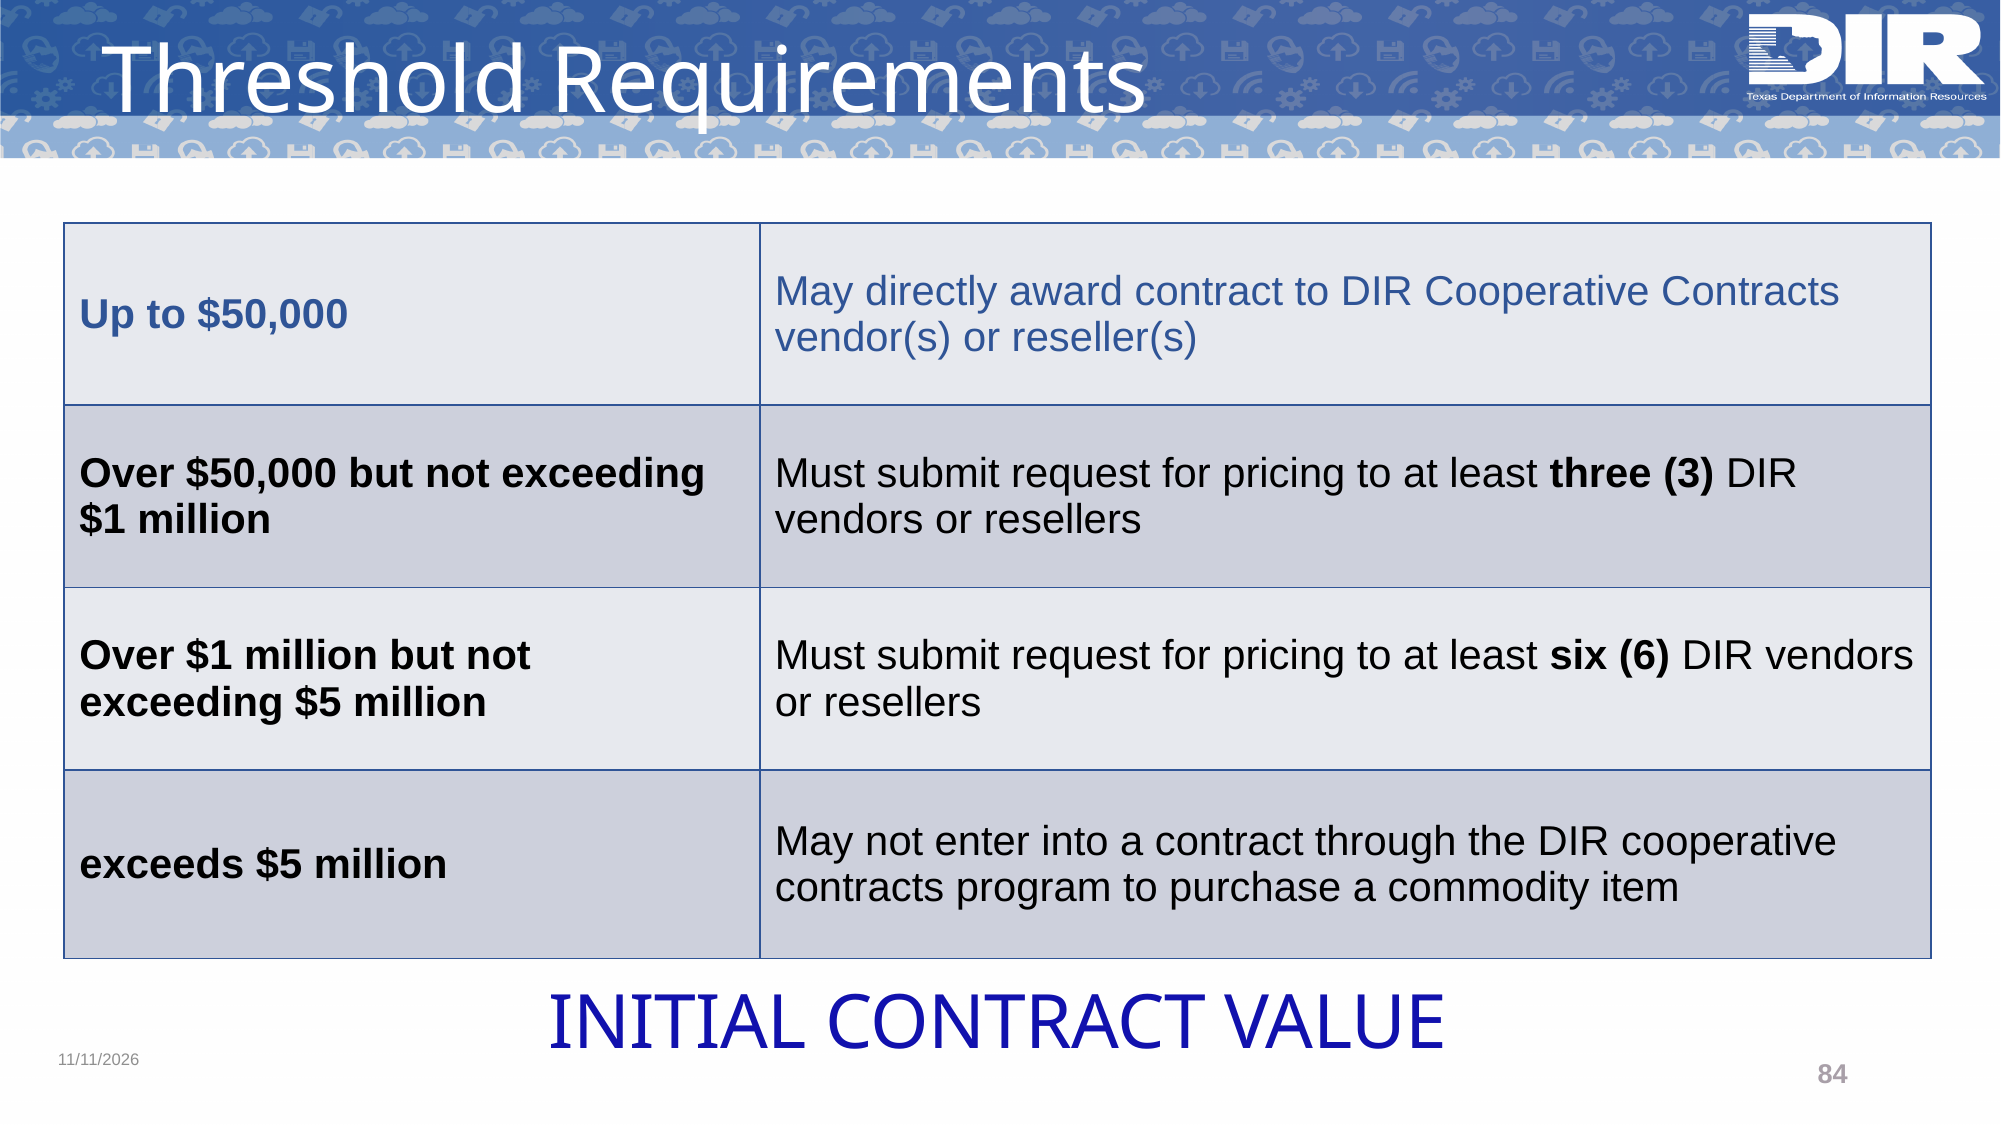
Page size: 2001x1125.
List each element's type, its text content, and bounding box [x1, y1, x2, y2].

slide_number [42, 1028, 248, 1089]
table_cell Must submit request for pricing to at least six (6) DIR vendors or resellers [761, 588, 1930, 769]
table_cell May not enter into a contract through the DIR cooperative contracts program to purchase a commodity item [761, 771, 1930, 958]
table_cell exceeds $5 million [65, 771, 759, 958]
table_header May directly award contract to DIR Cooperative Contracts vendor(s) or reseller(s) [761, 224, 1930, 404]
slide_number 84 [1412, 1042, 1863, 1103]
title Threshold Requirements [86, 2, 1737, 155]
table_cell Over $1 million but not exceeding $5 million [65, 588, 759, 769]
table_header Up to $50,000 [65, 224, 759, 404]
picture [0, 0, 2001, 1125]
table_cell Over $50,000 but not exceeding $1 million [65, 406, 759, 587]
table_cell Must submit request for pricing to at least three (3) DIR vendors or resellers [761, 406, 1930, 587]
text_box Initial CONTRACT VALUE [349, 966, 1646, 1072]
